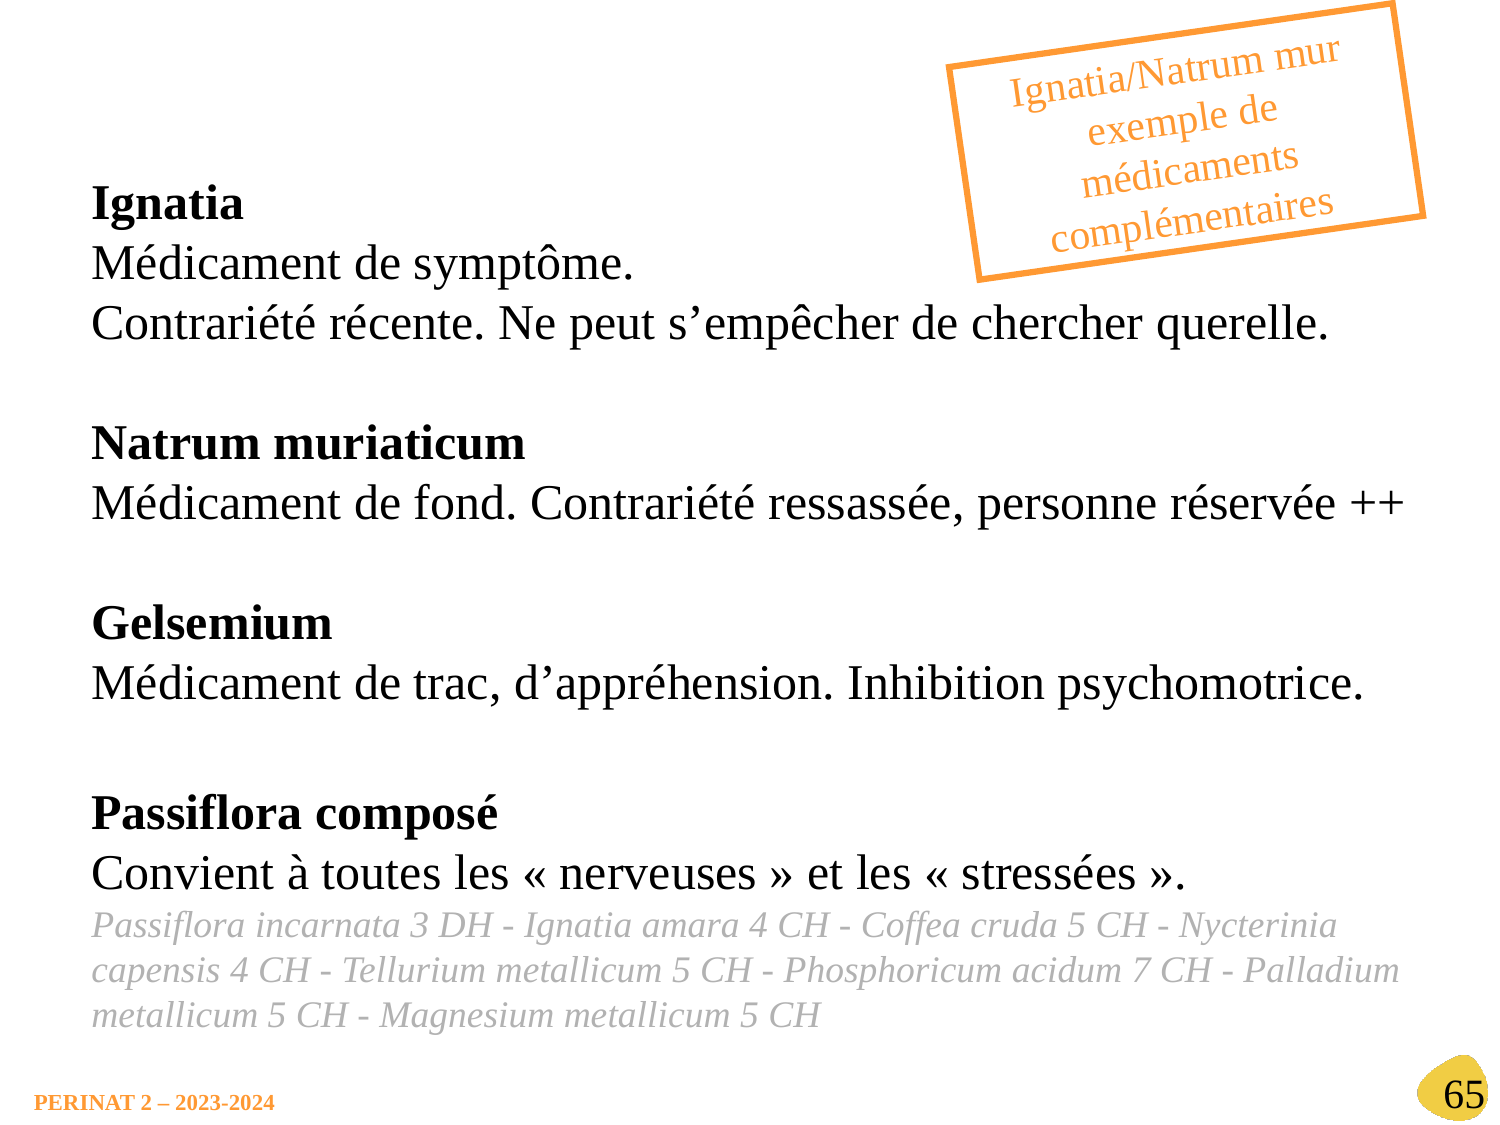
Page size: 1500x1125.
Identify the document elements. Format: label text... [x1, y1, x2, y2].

text_box Passiflora composé Convient à toutes les « nerveuses » et les « stressées ». Passiflora incarnata 3 DH - Ignatia amara 4 CH - Coffea cruda 5 CH - Nycterinia capensis 4 CH - Tellurium metallicum 5 CH - Phosphoricum acidum 7 CH - Palladium metallicum 5 CH - Magnesium metallicum 5 CH [76, 772, 1447, 1042]
picture [1411, 1053, 1494, 1122]
text_box Ignatia/Natrum mur exemple de médicaments complémentaires [949, 3, 1424, 280]
text_box Ignatia Médicament de symptôme. Contrariété récente. Ne peut s’empêcher de chercher querelle. Natrum muriaticum Médicament de fond. Contrariété ressassée, personne réservée ++ Gelsemium Médicament de trac, d’appréhension. Inhibition psychomotrice. [76, 161, 1440, 717]
